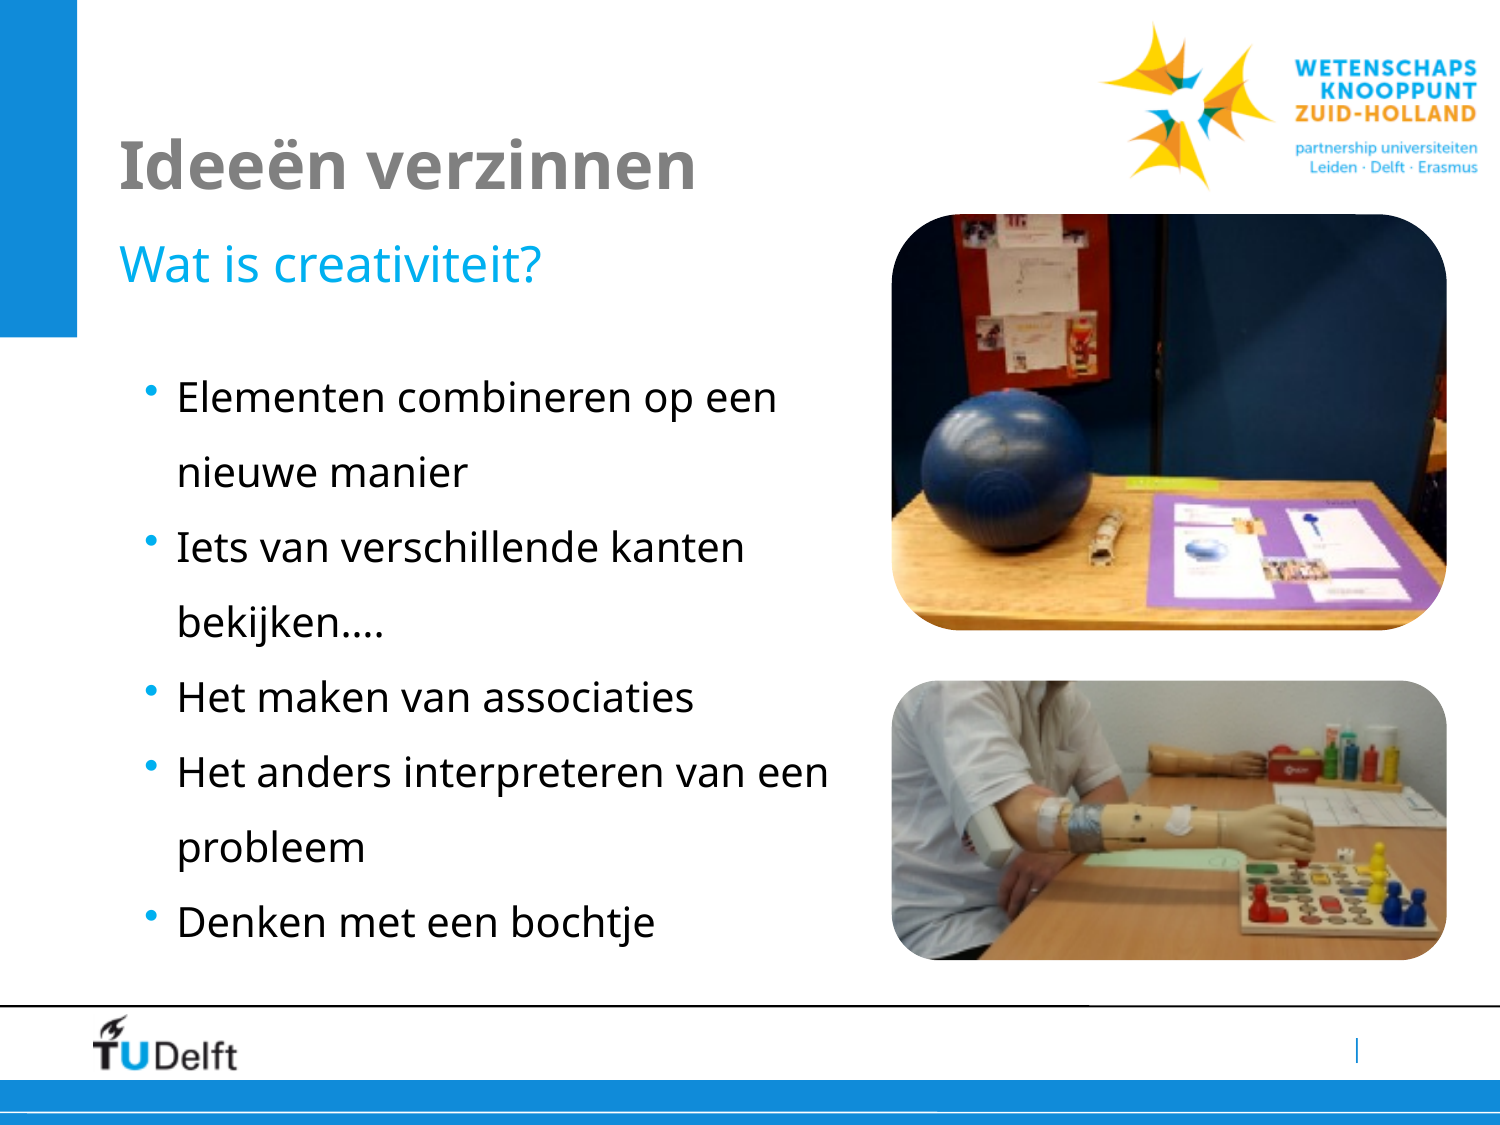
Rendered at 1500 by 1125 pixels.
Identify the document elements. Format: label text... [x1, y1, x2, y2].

text_box Elementen combineren op een nieuwe manier Iets van verschillende kanten bekijken…. Het maken van associaties Het anders interpreteren van een probleem Denken met een bochtje [129, 338, 892, 973]
picture [1083, 0, 1500, 197]
picture [93, 1014, 240, 1072]
text_box Ideeën verzinnen Wat is creativiteit? [104, 0, 1140, 339]
picture [891, 213, 1447, 631]
picture [891, 680, 1447, 961]
